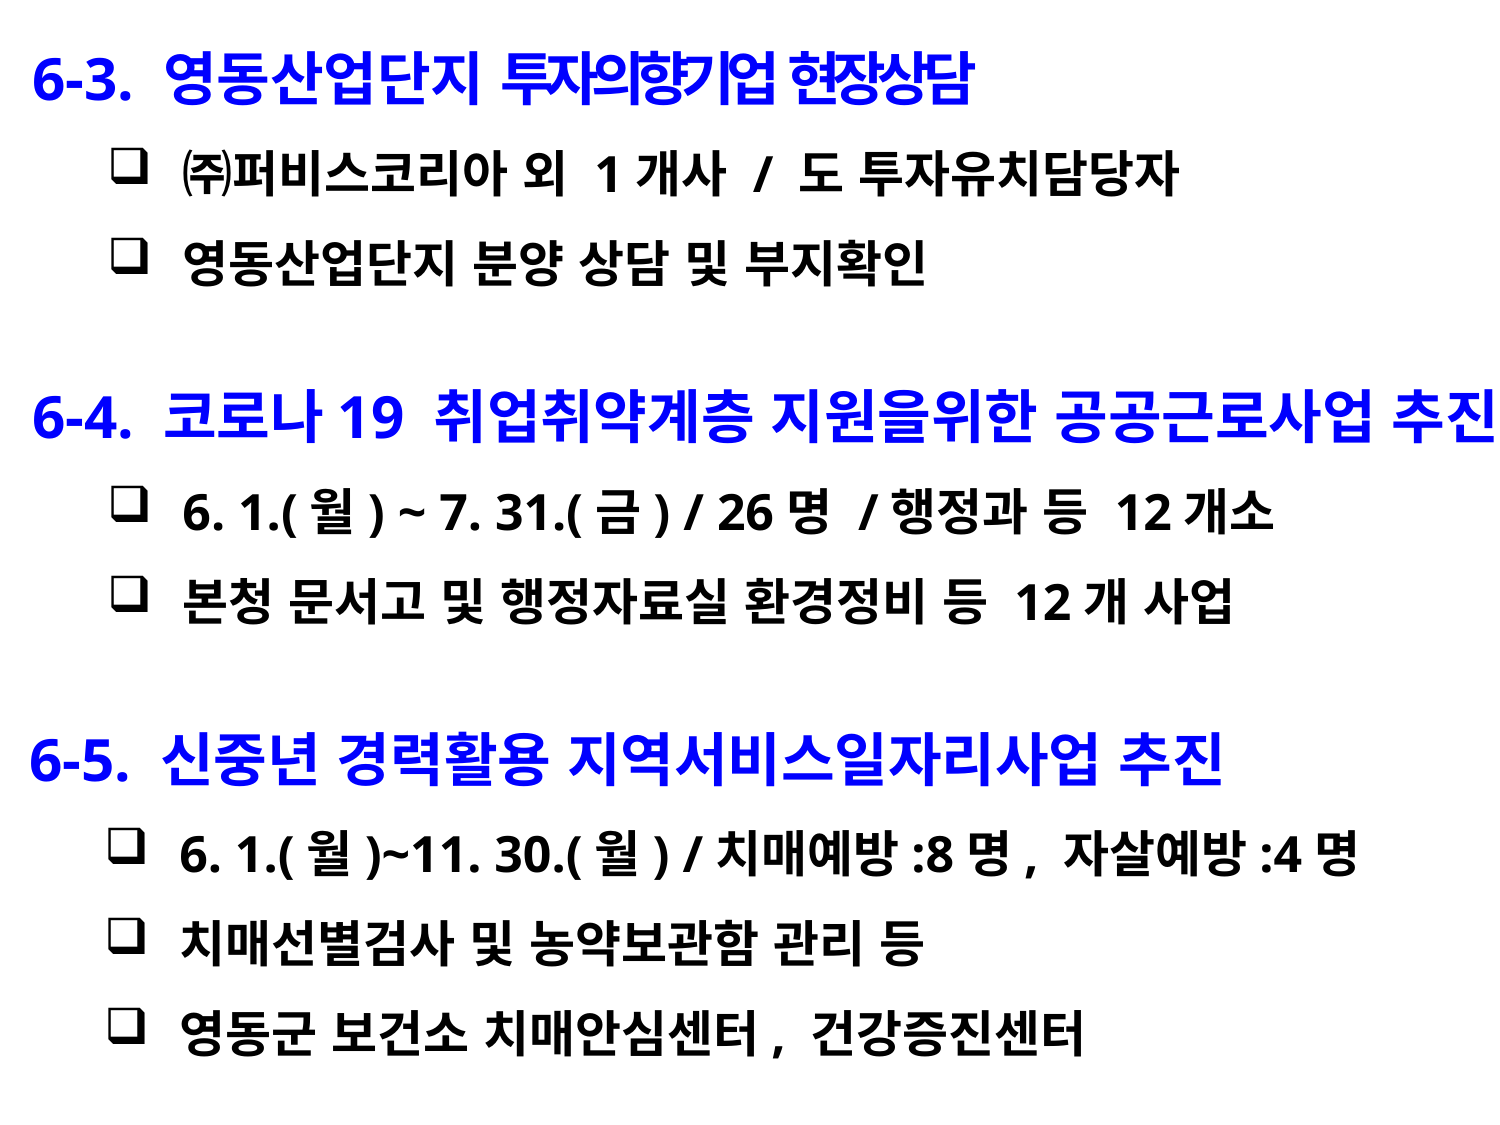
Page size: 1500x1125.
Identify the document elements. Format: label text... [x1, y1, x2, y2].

text_box 6-5. 신중년 경력활용 지역서비스일자리사업 추진 6. 1.(월)~11. 30.(월) /치매예방:8명, 자살예방:4명 치매선별검사 및 농약보관함 관리 등 영동군 보건소 치매안심센터, 건강증진센터 [14, 680, 1492, 1071]
text_box 6-3. 영동산업단지 투자의향기업 현장상담 ㈜퍼비스코리아 외 1개사 / 도 투자유치담당자 영동산업단지 분양 상담 및 부지확인 [17, 0, 1389, 390]
text_box 6-4. 코로나19 취업취약계층 지원을위한 공공근로사업 추진 6. 1.(월) ~ 7. 31.(금) / 26명 /행정과 등 12개소 본청 문서고 및 행정자료실 환경정비 등 12개 사업 [17, 338, 1500, 638]
